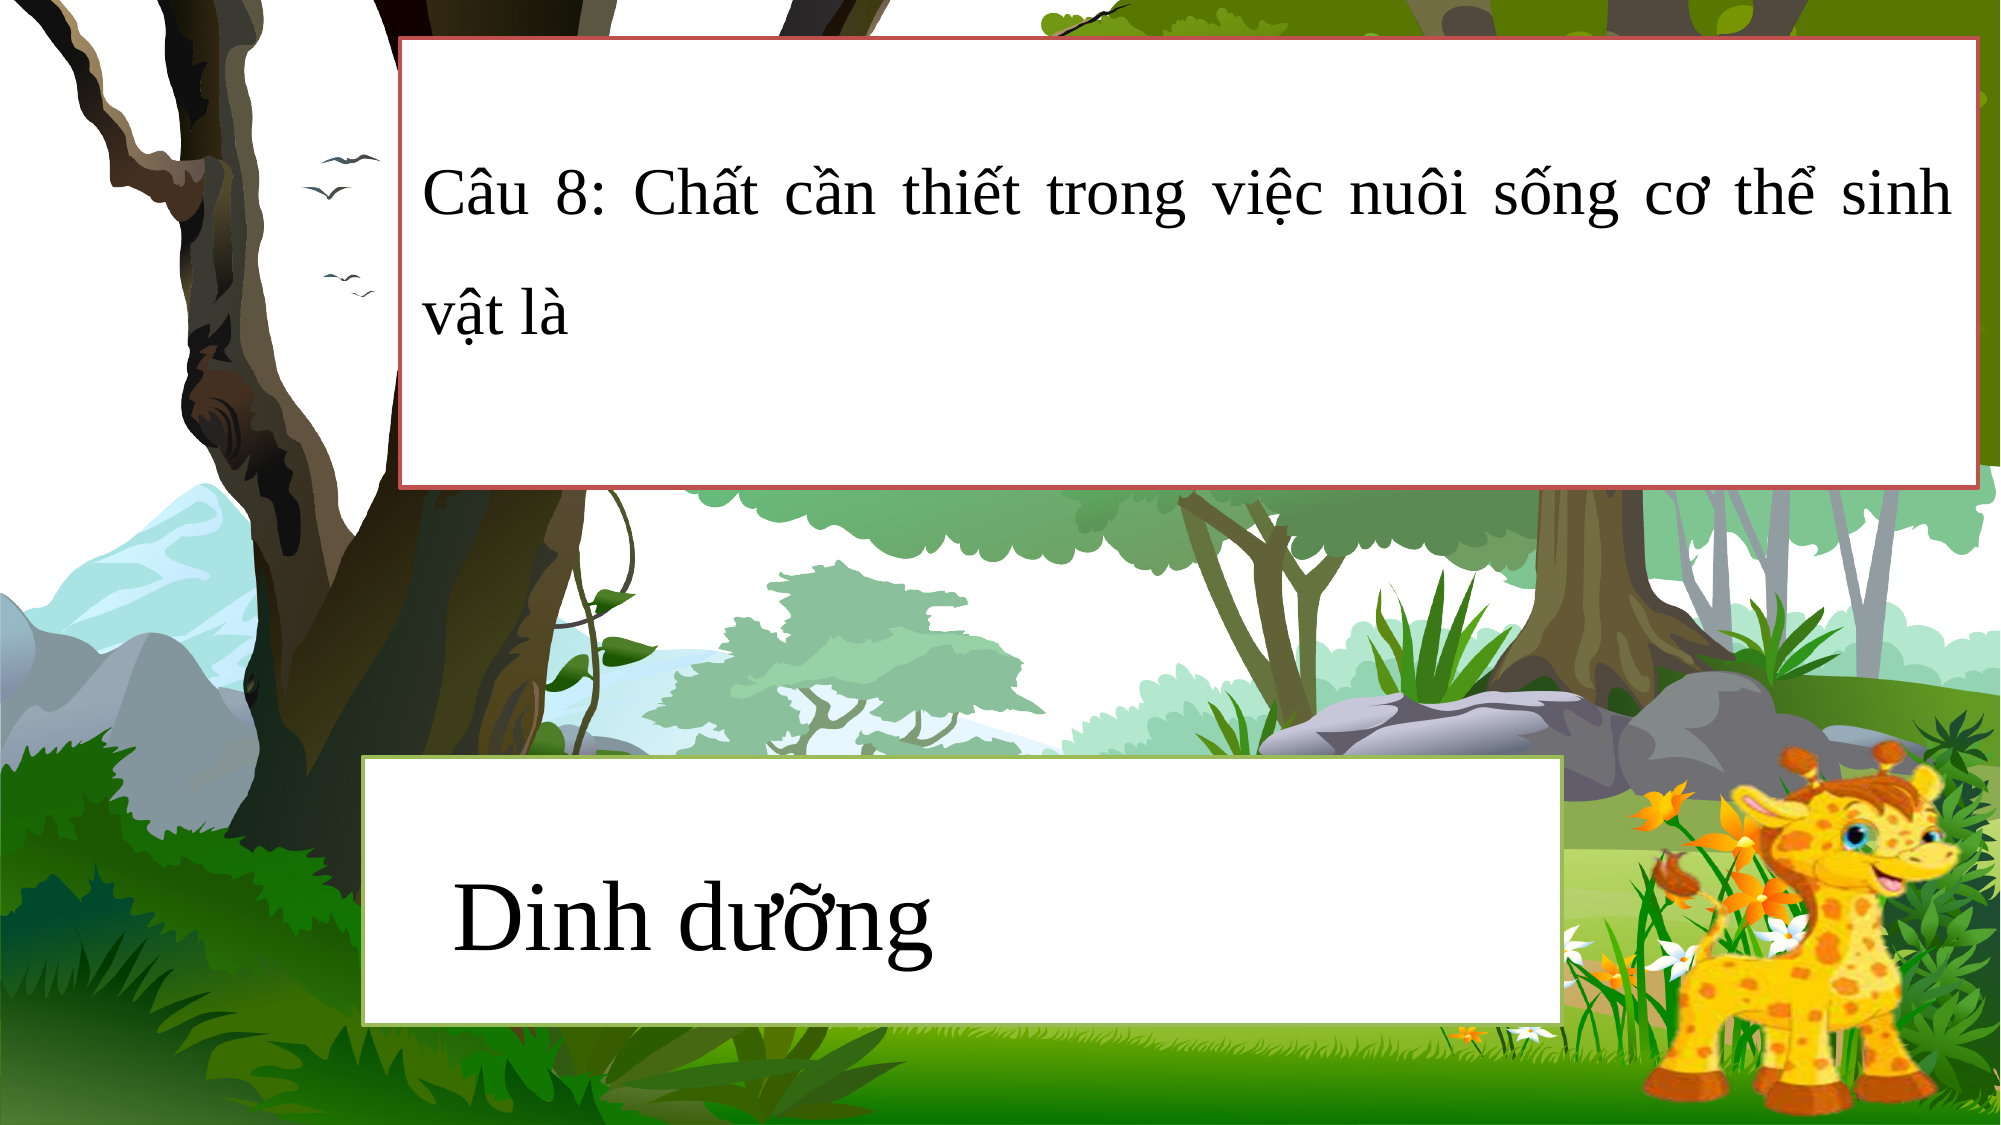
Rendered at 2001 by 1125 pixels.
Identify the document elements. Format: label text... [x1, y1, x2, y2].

text_box Dinh dưỡng [437, 782, 1488, 978]
text_box [361, 755, 1556, 1027]
text_box Câu 8: Chất cần thiết trong việc nuôi sống cơ thể sinh vật là [407, 100, 1971, 355]
picture [0, 0, 2001, 1125]
text_box [398, 36, 1980, 490]
